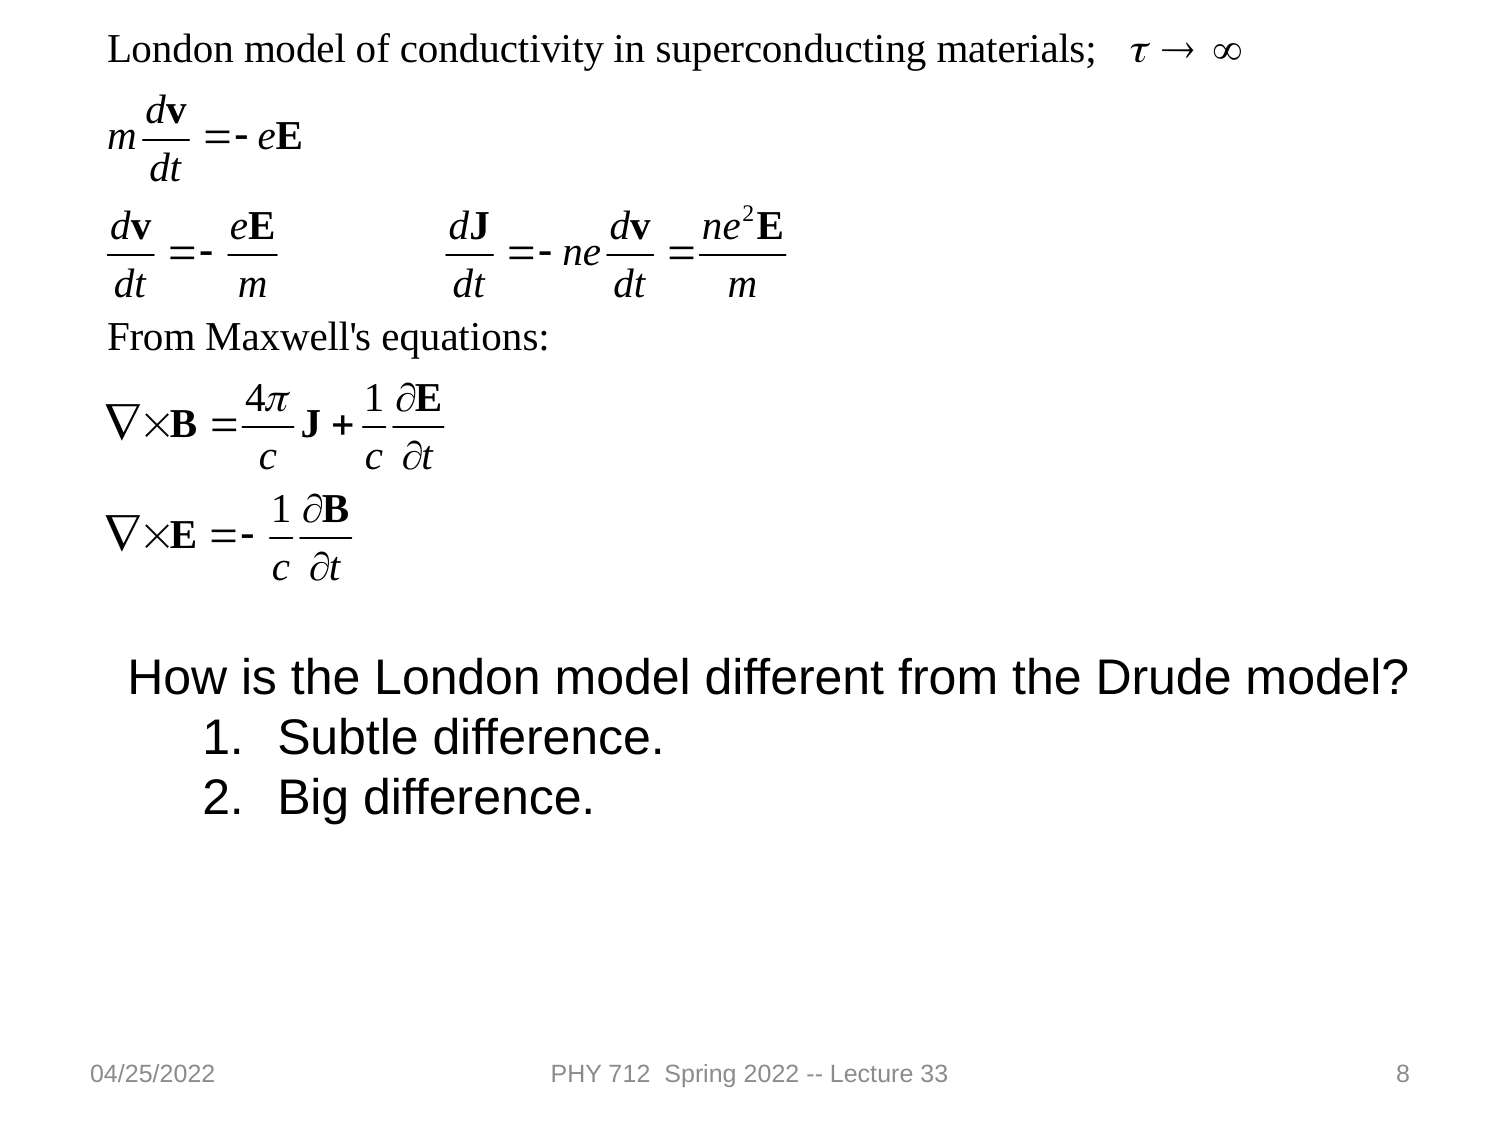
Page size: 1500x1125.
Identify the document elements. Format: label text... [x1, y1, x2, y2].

slide_number 8 [1074, 1042, 1425, 1103]
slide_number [75, 1042, 425, 1103]
footer PHY 712 Spring 2022 -- Lecture 33 [512, 1042, 988, 1103]
text_box How is the London model different from the Drude model? Subtle difference. Big difference. [112, 637, 1425, 893]
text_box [100, 26, 1251, 588]
